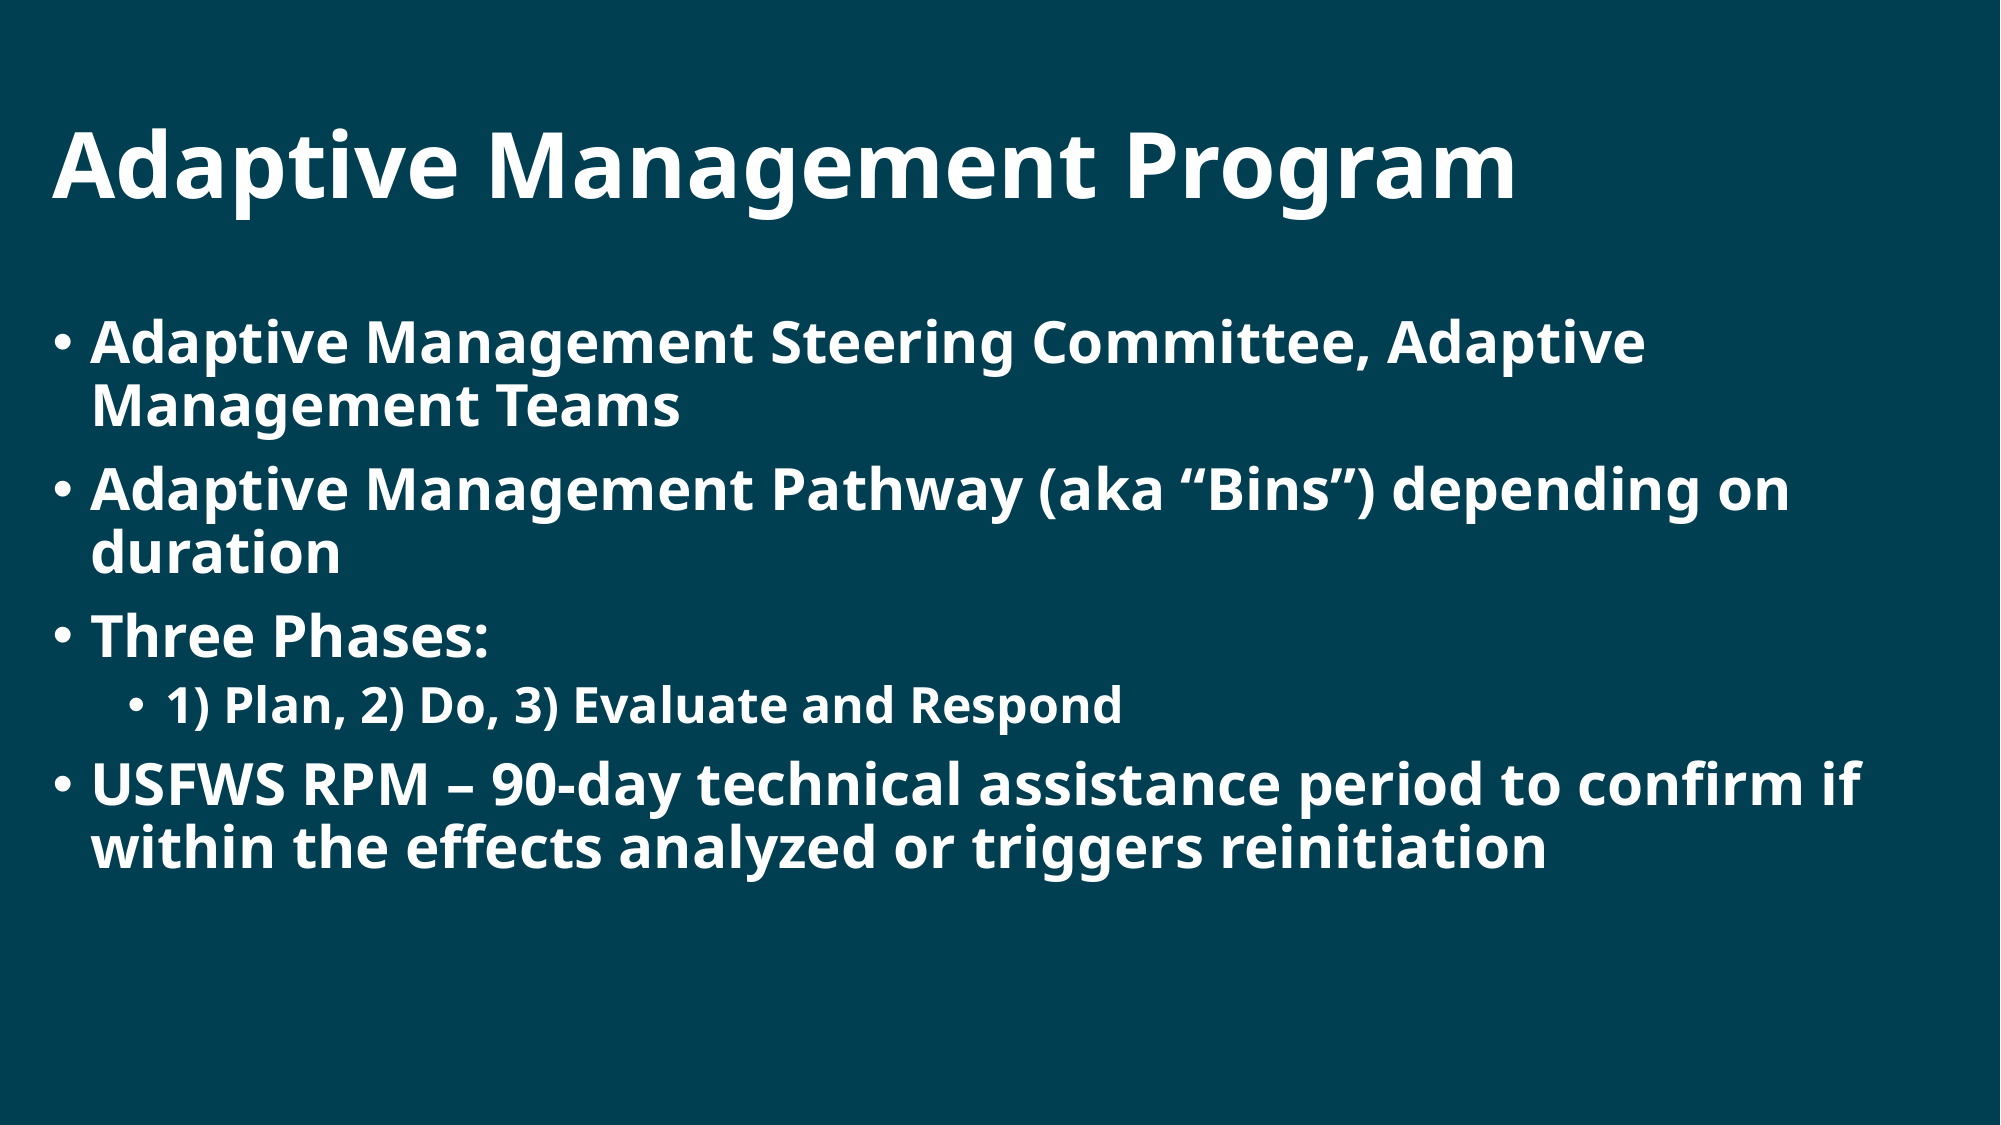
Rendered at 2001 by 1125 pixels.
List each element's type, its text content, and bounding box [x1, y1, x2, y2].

title Adaptive Management Program [37, 59, 1958, 278]
list Adaptive Management Steering Committee, Adaptive Management Teams Adaptive Management Pathway (aka “Bins”) depending on duration Three Phases: 1) Plan, 2) Do, 3) Evaluate and Respond USFWS RPM – 90-day technical assistance period to confirm if within the effects analyzed or triggers reinitiation [37, 305, 1958, 1020]
